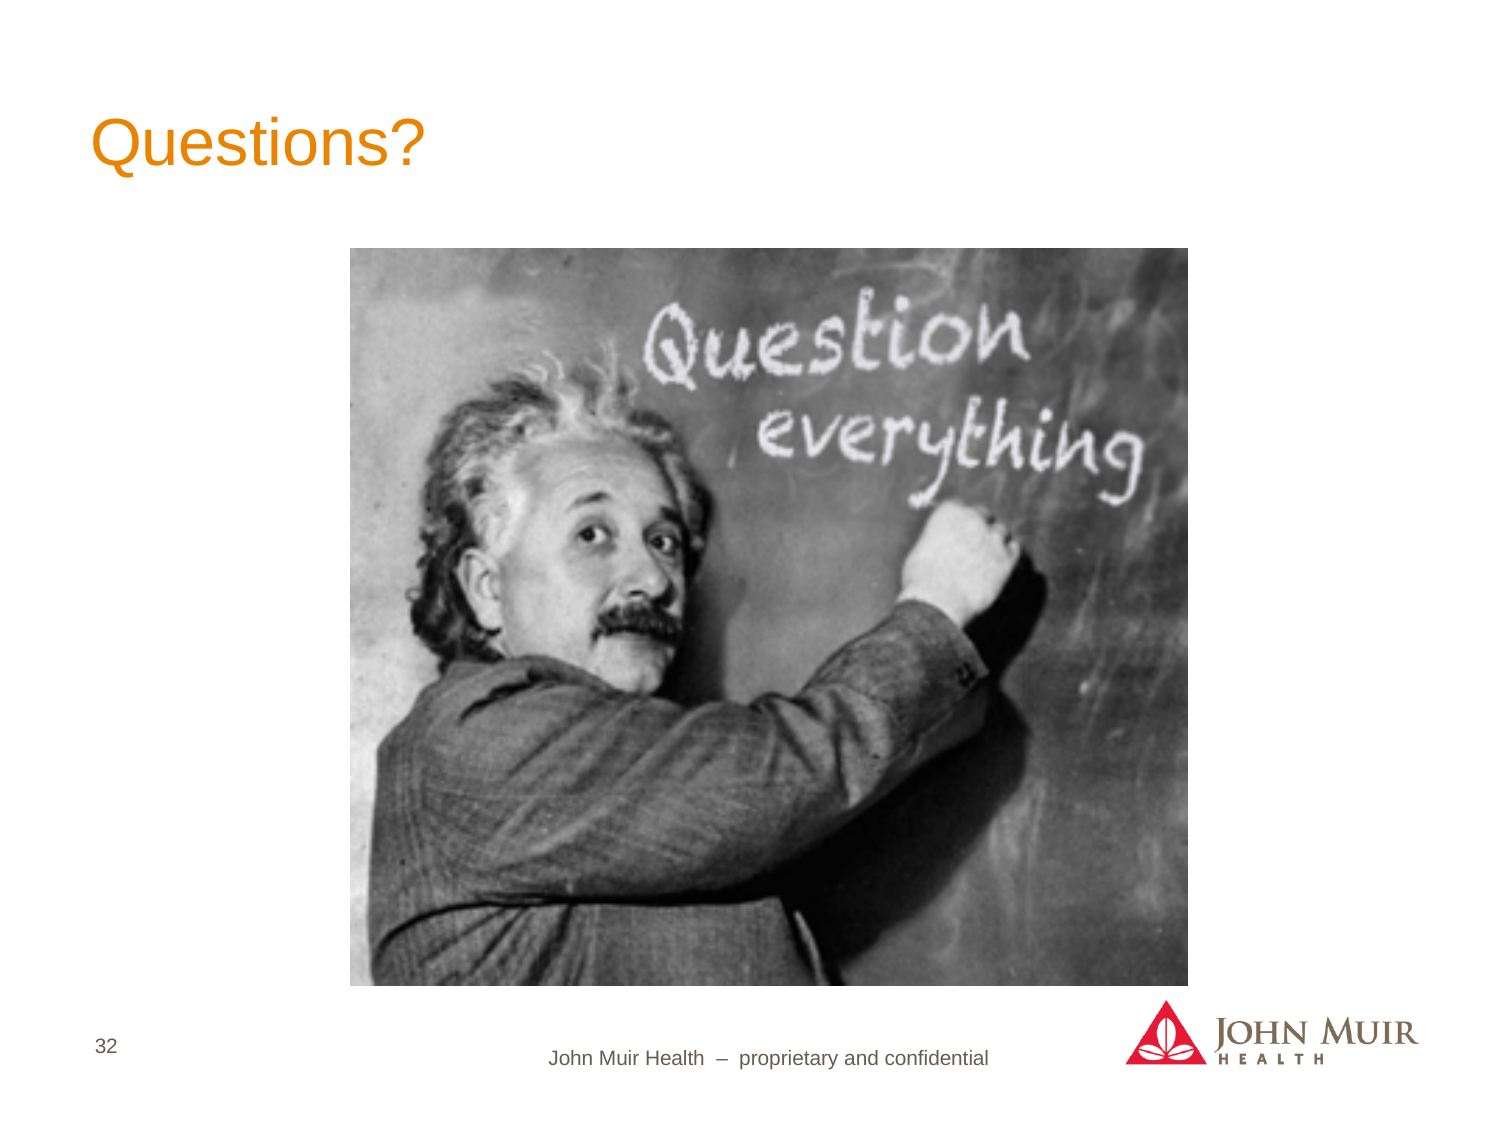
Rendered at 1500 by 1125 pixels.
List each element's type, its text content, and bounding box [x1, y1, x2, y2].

picture [1119, 994, 1427, 1075]
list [349, 248, 1188, 986]
title Questions? [75, 45, 1425, 233]
